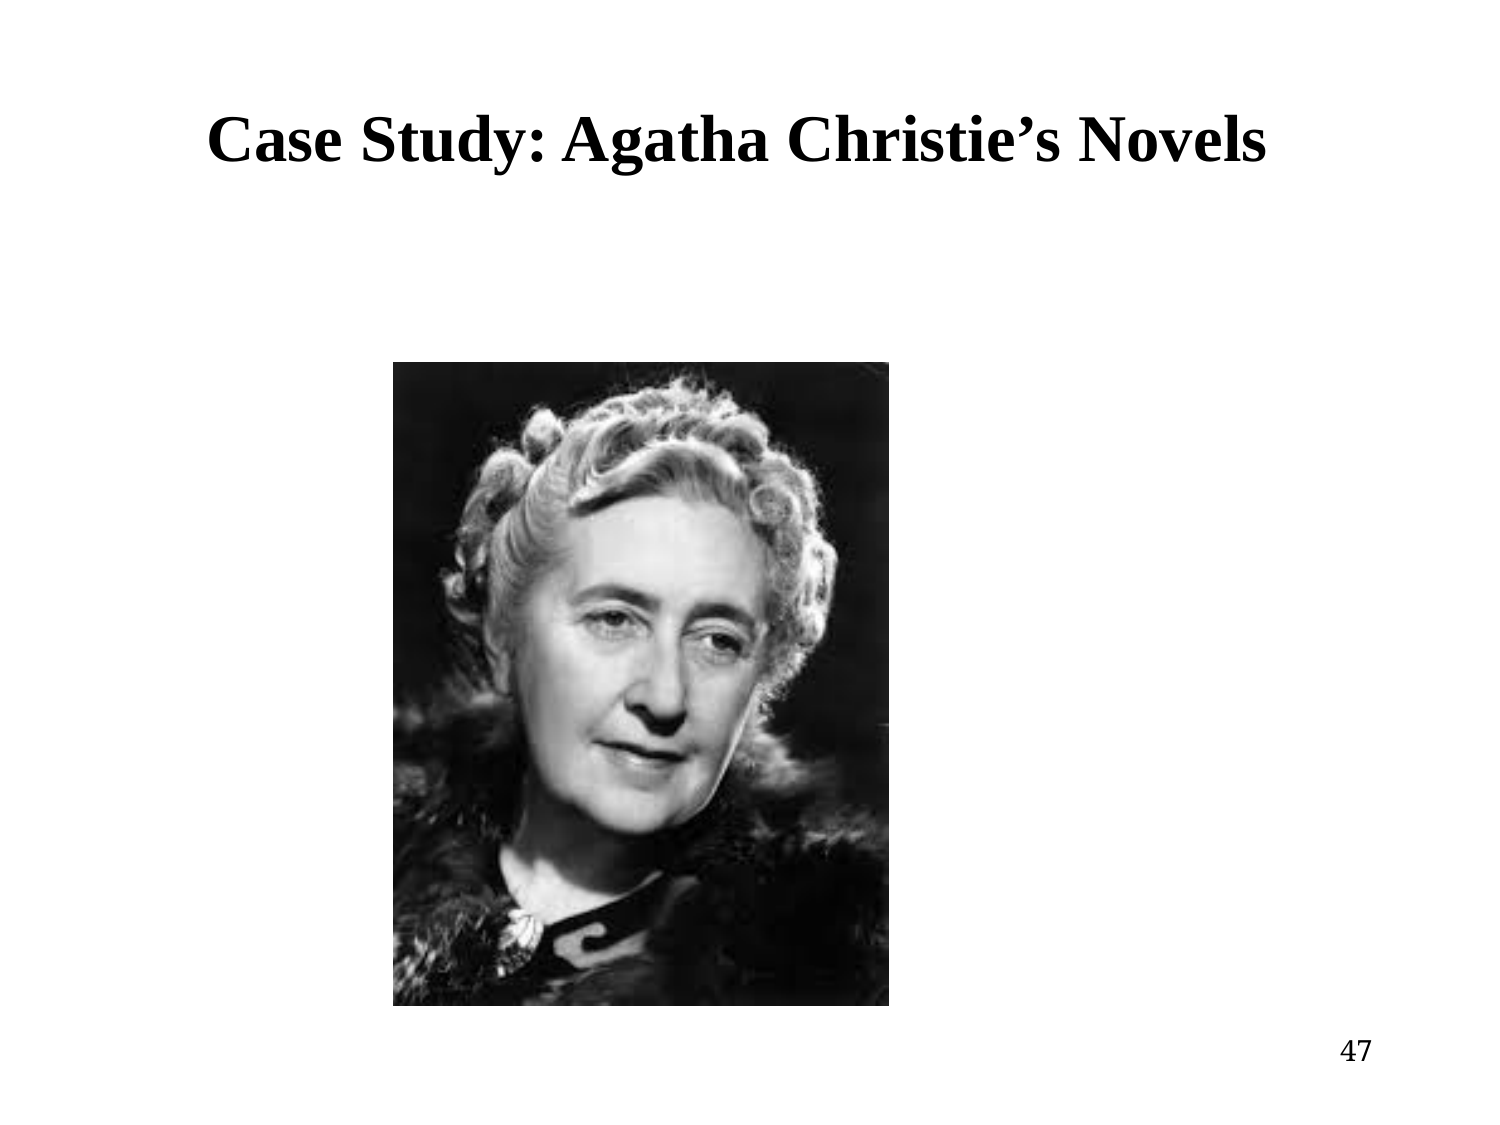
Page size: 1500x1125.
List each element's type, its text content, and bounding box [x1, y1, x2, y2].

picture [393, 362, 889, 1006]
slide_number 47 [1074, 1024, 1388, 1101]
title Case Study: Agatha Christie’s Novels [99, 58, 1375, 211]
